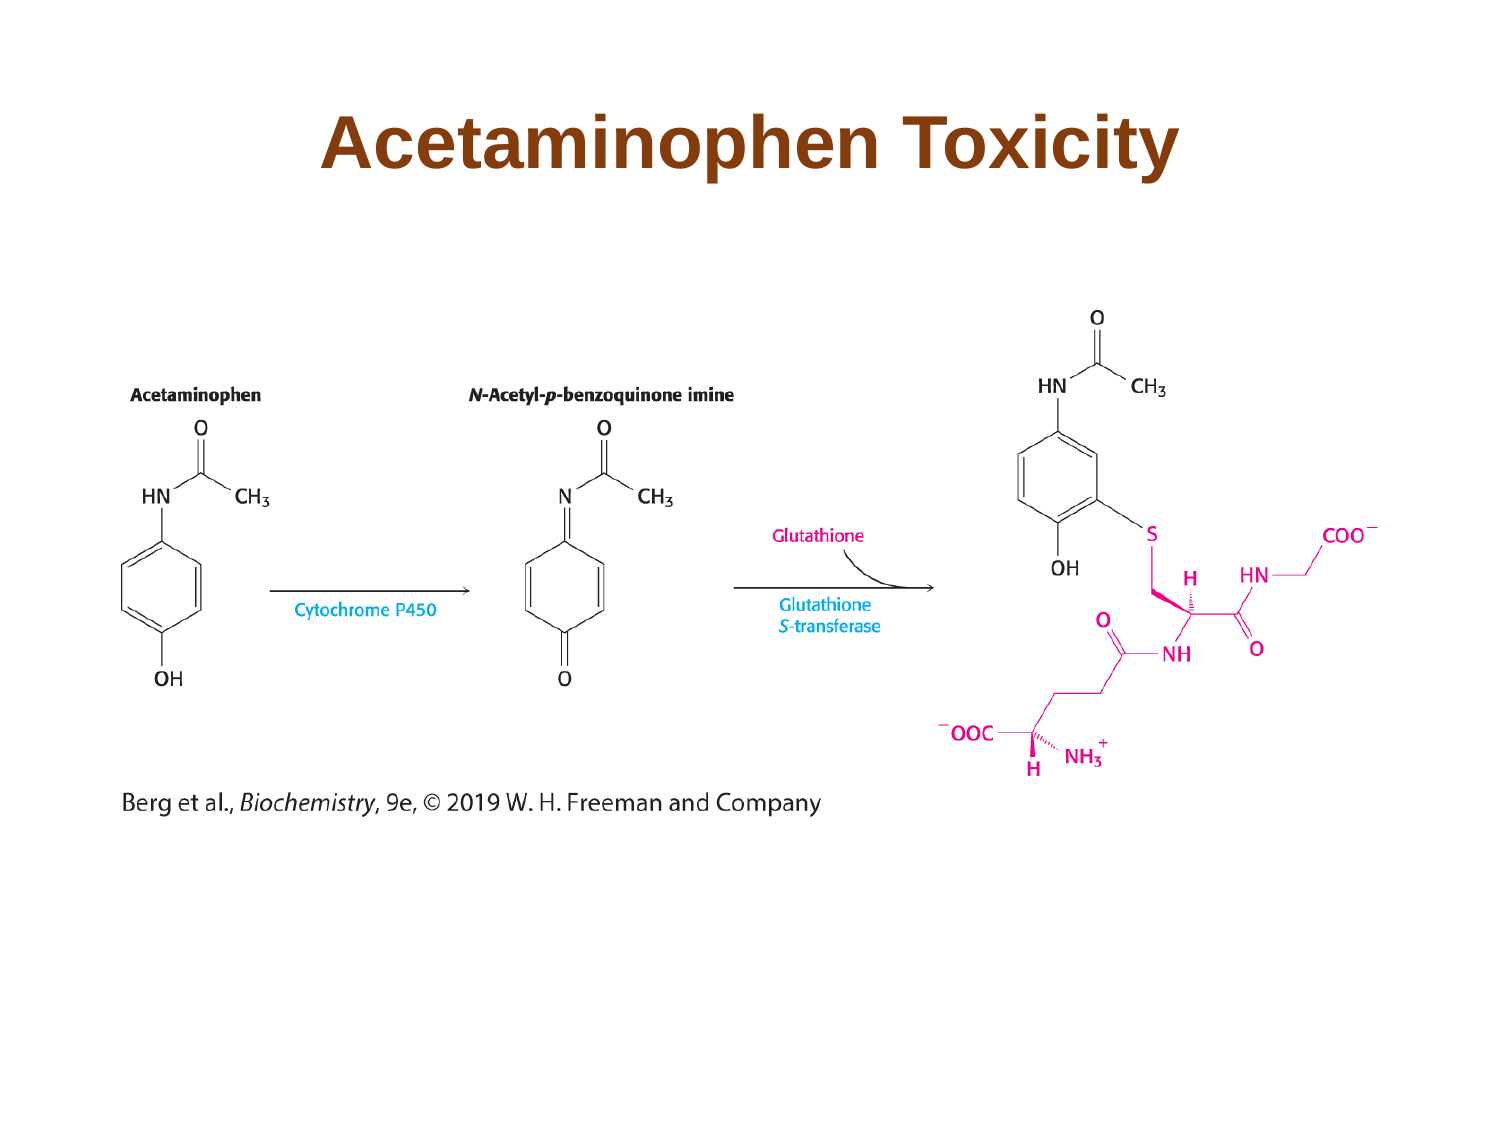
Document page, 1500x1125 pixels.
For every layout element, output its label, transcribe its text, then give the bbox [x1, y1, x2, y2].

title Acetaminophen Toxicity [75, 45, 1425, 233]
picture [93, 305, 1406, 819]
